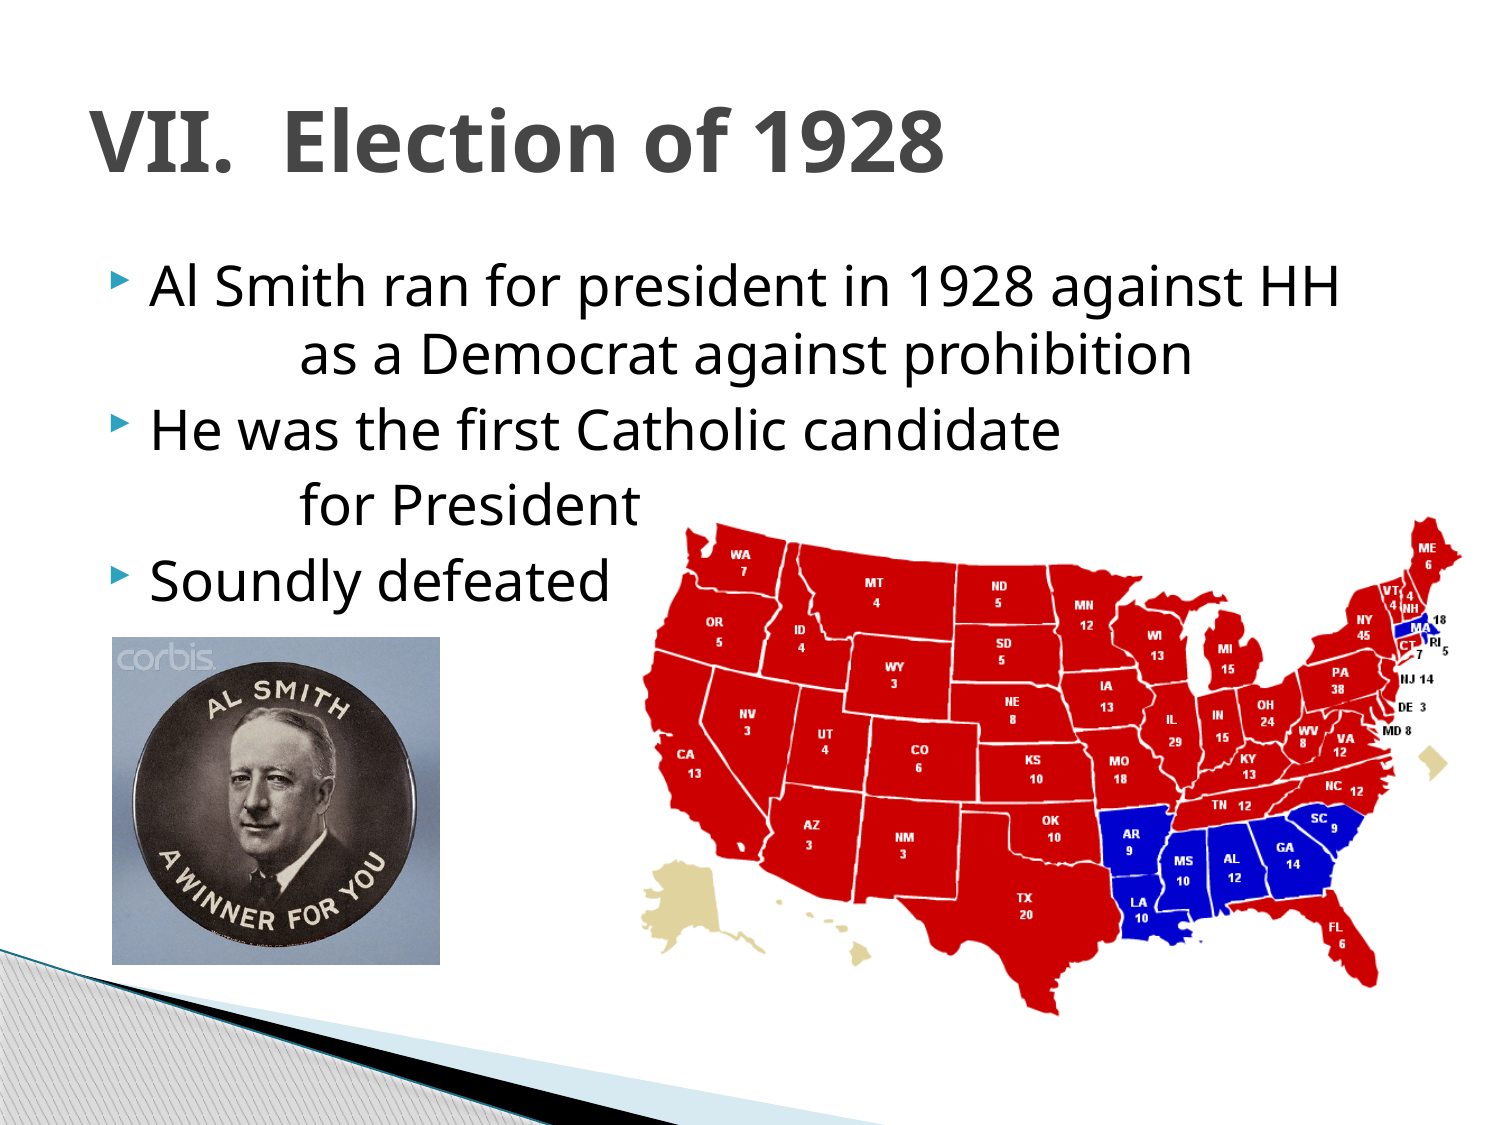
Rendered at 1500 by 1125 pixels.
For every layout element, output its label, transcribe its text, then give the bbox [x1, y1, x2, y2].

list Al Smith ran for president in 1928 against HH as a Democrat against prohibition He was the first Catholic candidate for President Soundly defeated [75, 243, 1425, 986]
picture [112, 637, 441, 966]
title VII. Election of 1928 [75, 45, 1425, 233]
picture [637, 512, 1466, 1019]
